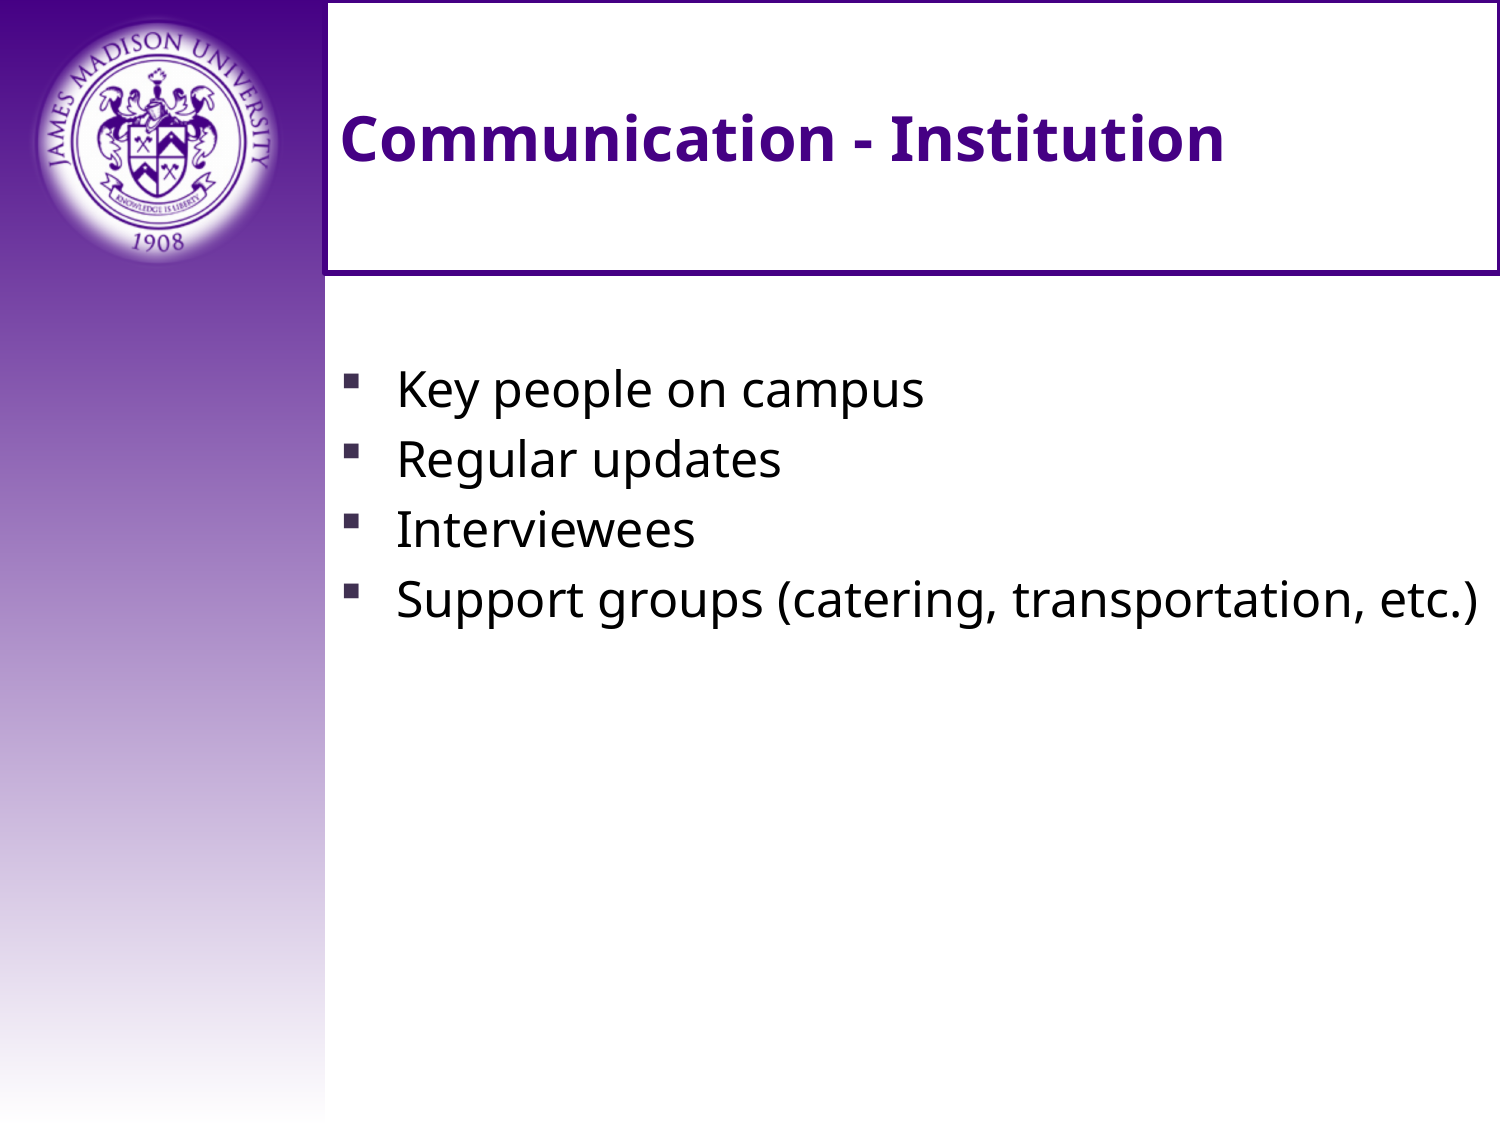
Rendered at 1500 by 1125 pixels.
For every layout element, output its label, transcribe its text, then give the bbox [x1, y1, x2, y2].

text_box [0, 0, 327, 1125]
text_box Key people on campus Regular updates Interviewees Support groups (catering, transportation, etc.) [324, 350, 1500, 1051]
text_box [312, 237, 1438, 309]
text_box Communication - Institution [323, 0, 1500, 275]
picture [24, 9, 288, 273]
